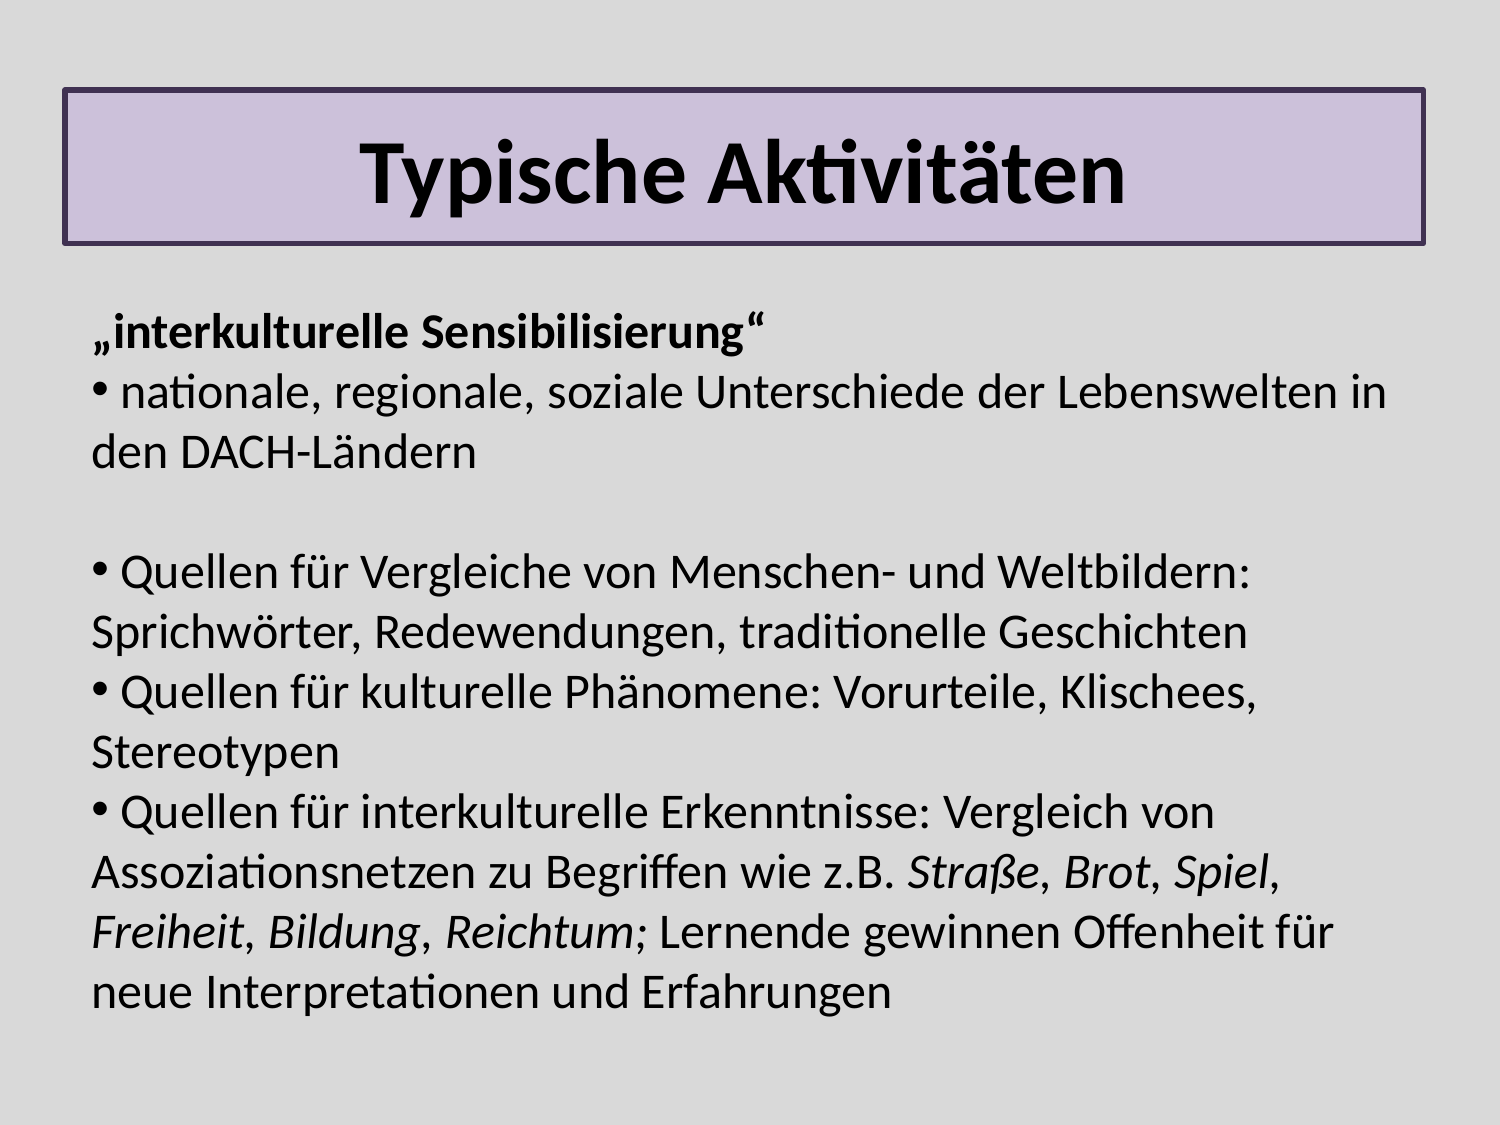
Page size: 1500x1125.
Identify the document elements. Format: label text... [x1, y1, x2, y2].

title Typische Aktivitäten [64, 90, 1424, 244]
text_box „interkulturelle Sensibilisierung“ nationale, regionale, soziale Unterschiede der Lebenswelten in den DACH-Ländern Quellen für Vergleiche von Menschen- und Weltbildern: Sprichwörter, Redewendungen, traditionelle Geschichten Quellen für kulturelle Phänomene: Vorurteile, Klischees, Stereotypen Quellen für interkulturelle Erkenntnisse: Vergleich von Assoziationsnetzen zu Begriffen wie z.B. Straße, Brot, Spiel, Freiheit, Bildung, Reichtum; Lernende gewinnen Offenheit für neue Interpretationen und Erfahrungen [76, 290, 1447, 1125]
